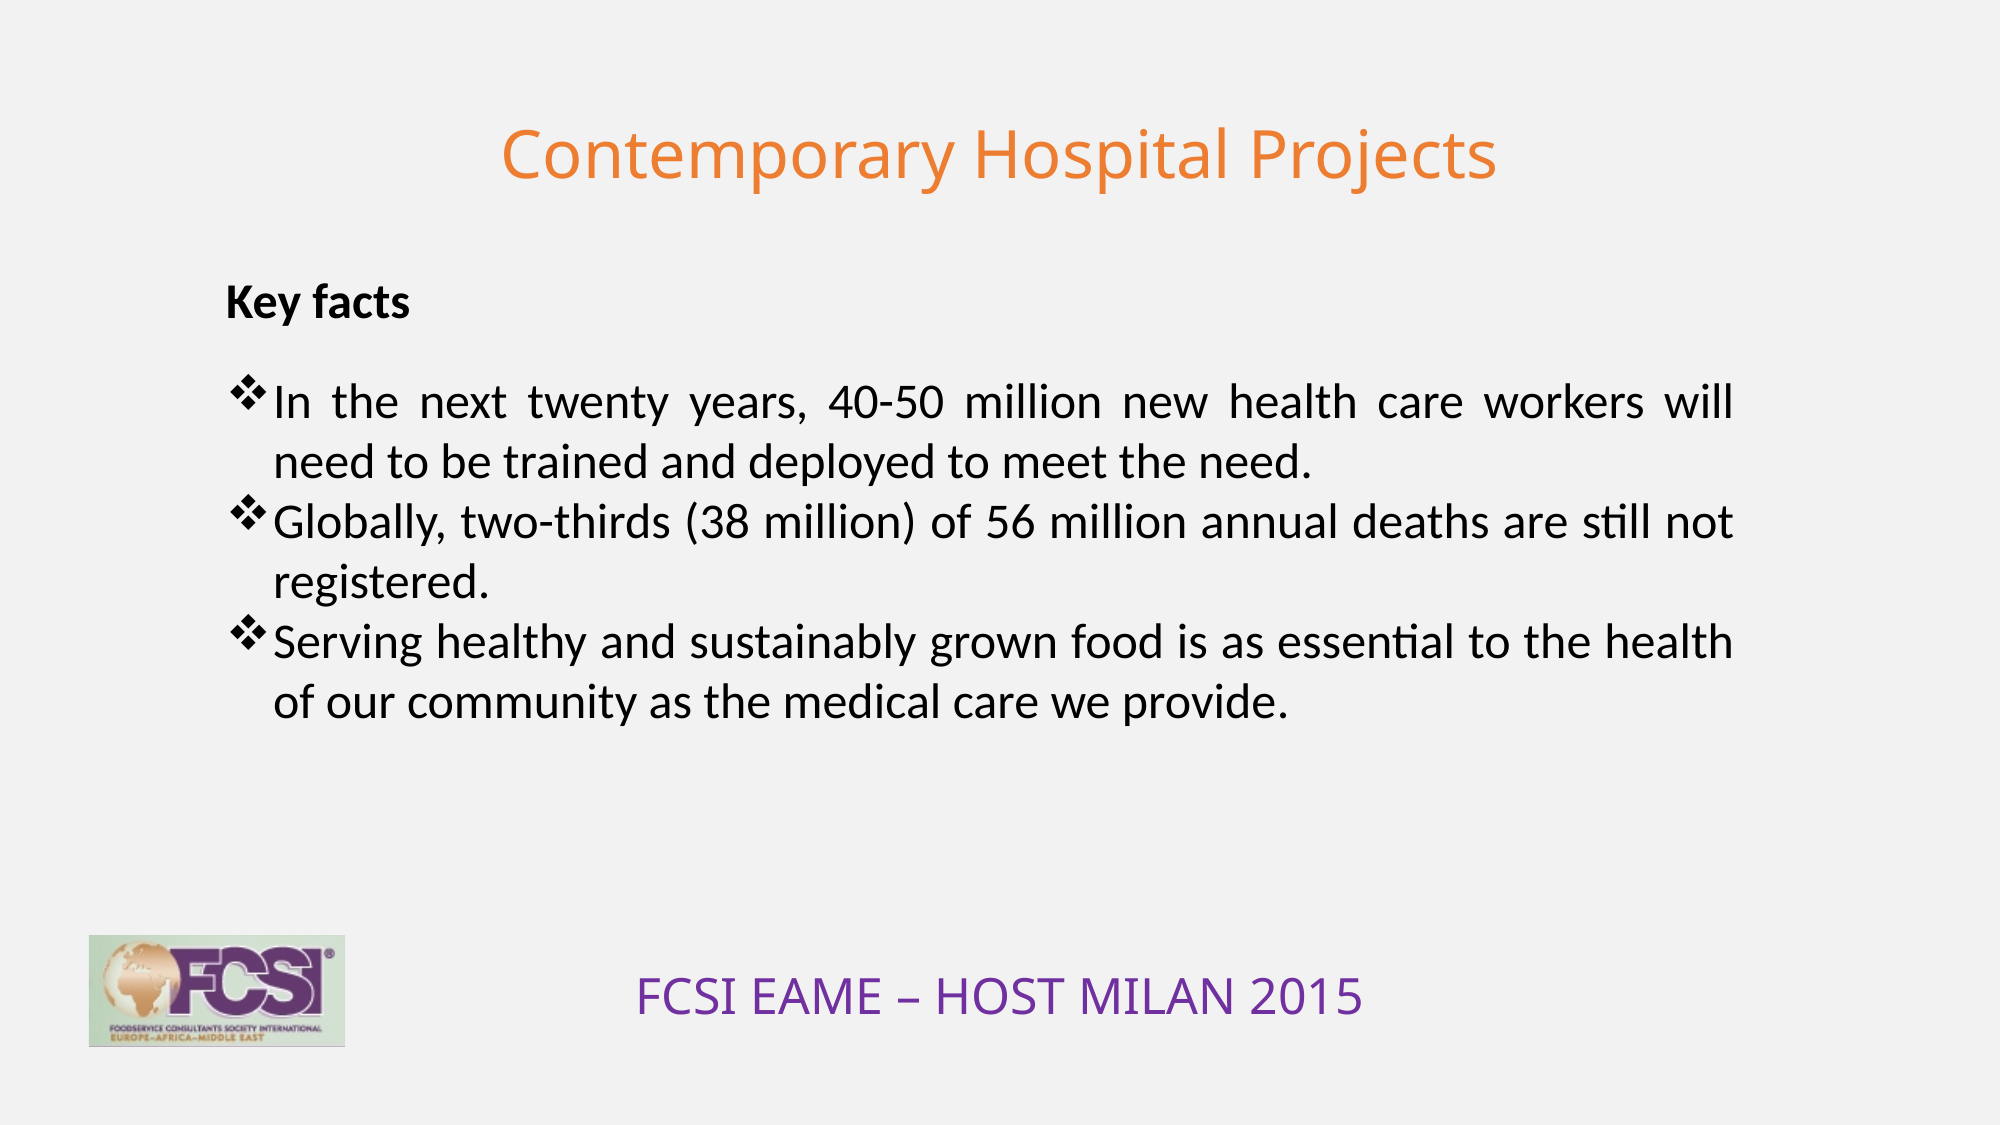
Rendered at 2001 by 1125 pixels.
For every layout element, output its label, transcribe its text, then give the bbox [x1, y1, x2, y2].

subtitle FCSI EAME – HOST MILAN 2015 [346, 964, 1750, 1018]
picture [88, 935, 346, 1047]
text_box Key facts In the next twenty years, 40-50 million new health care workers will need to be trained and deployed to meet the need. Globally, two-thirds (38 million) of 56 million annual deaths are still not registered. Serving healthy and sustainably grown food is as essential to the health of our community as the medical care we provide. [211, 261, 1750, 782]
title Contemporary Hospital Projects [249, 122, 1750, 200]
